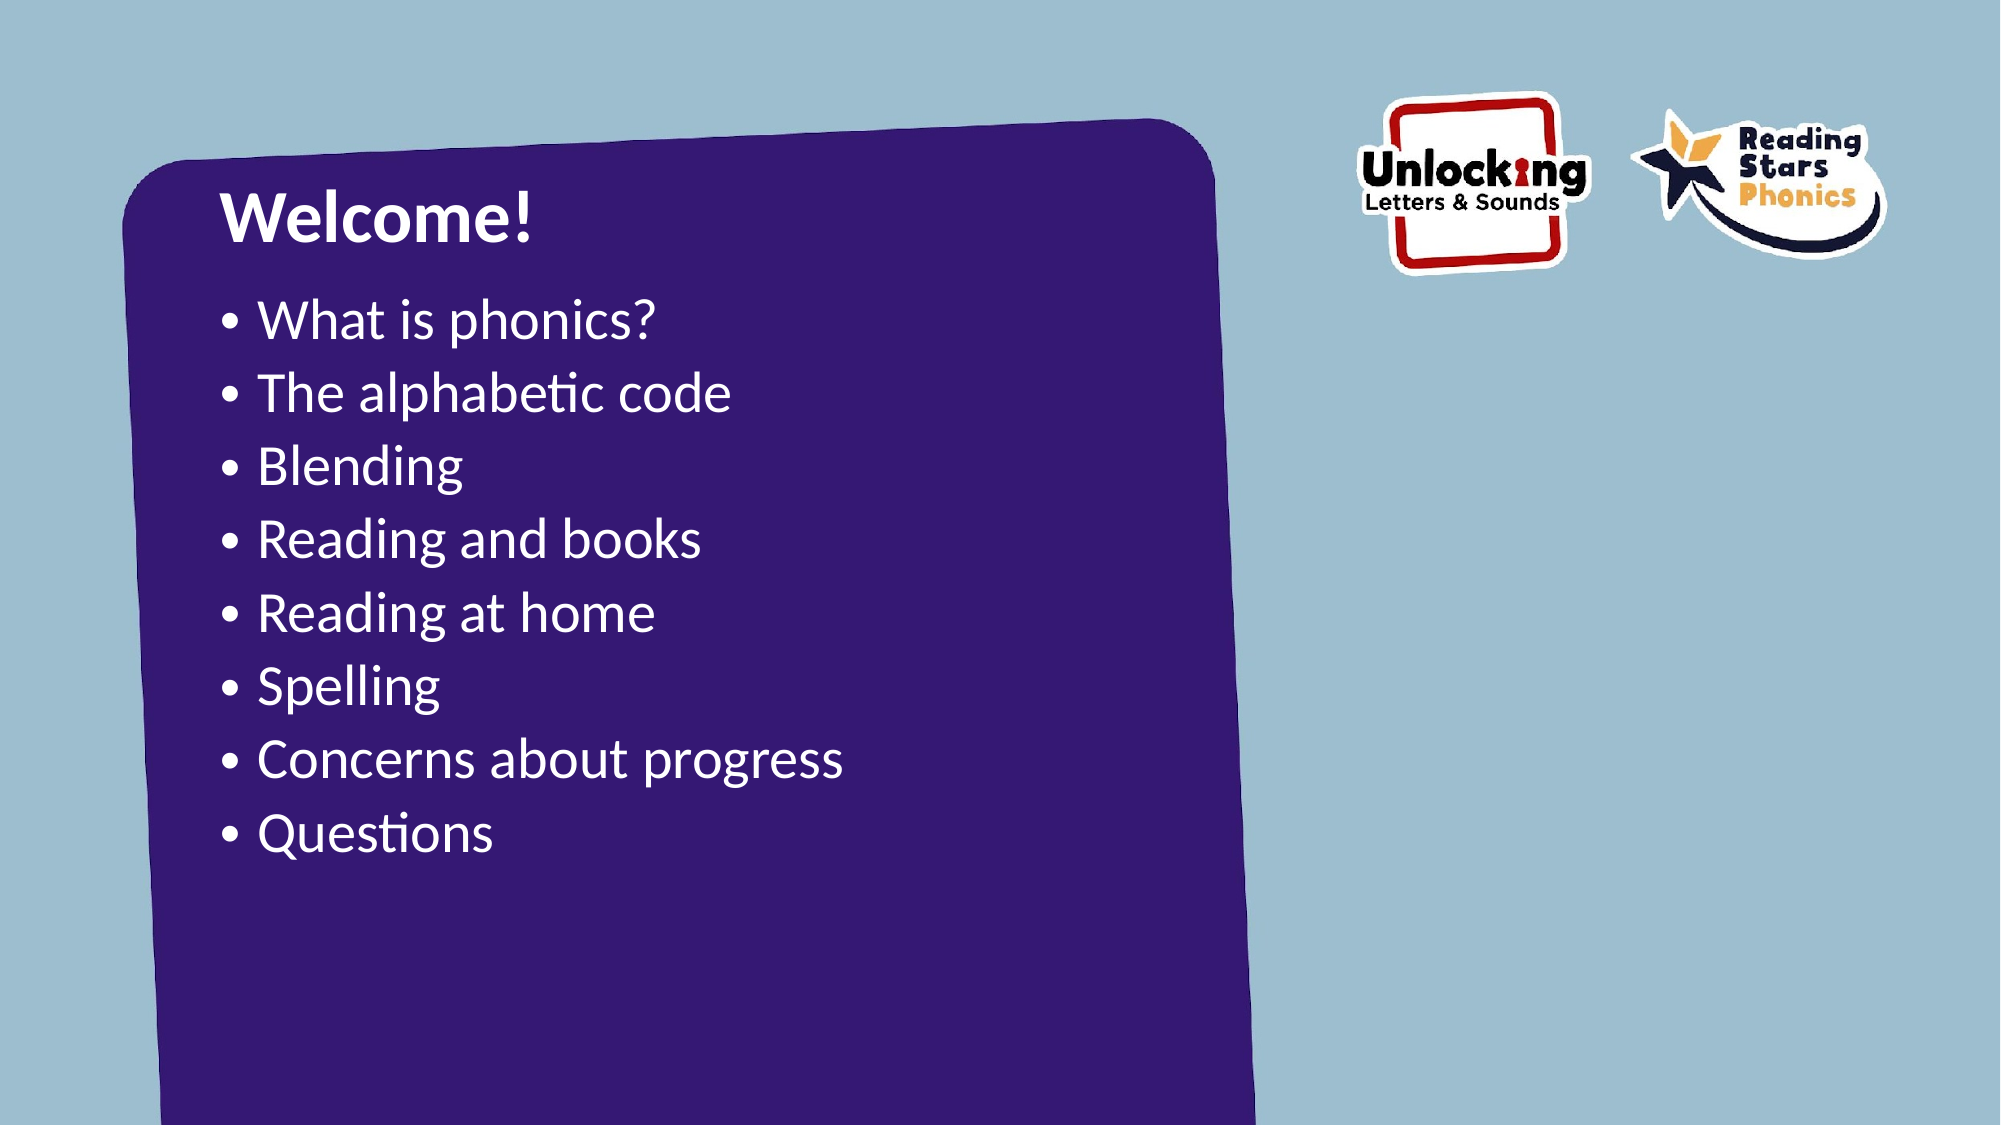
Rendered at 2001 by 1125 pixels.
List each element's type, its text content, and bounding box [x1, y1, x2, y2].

list What is phonics? The alphabetic code Blending Reading and books Reading at home Spelling Concerns about progress Questions [204, 289, 1219, 1125]
title Welcome! [204, 138, 1181, 289]
picture [0, 0, 2001, 1125]
